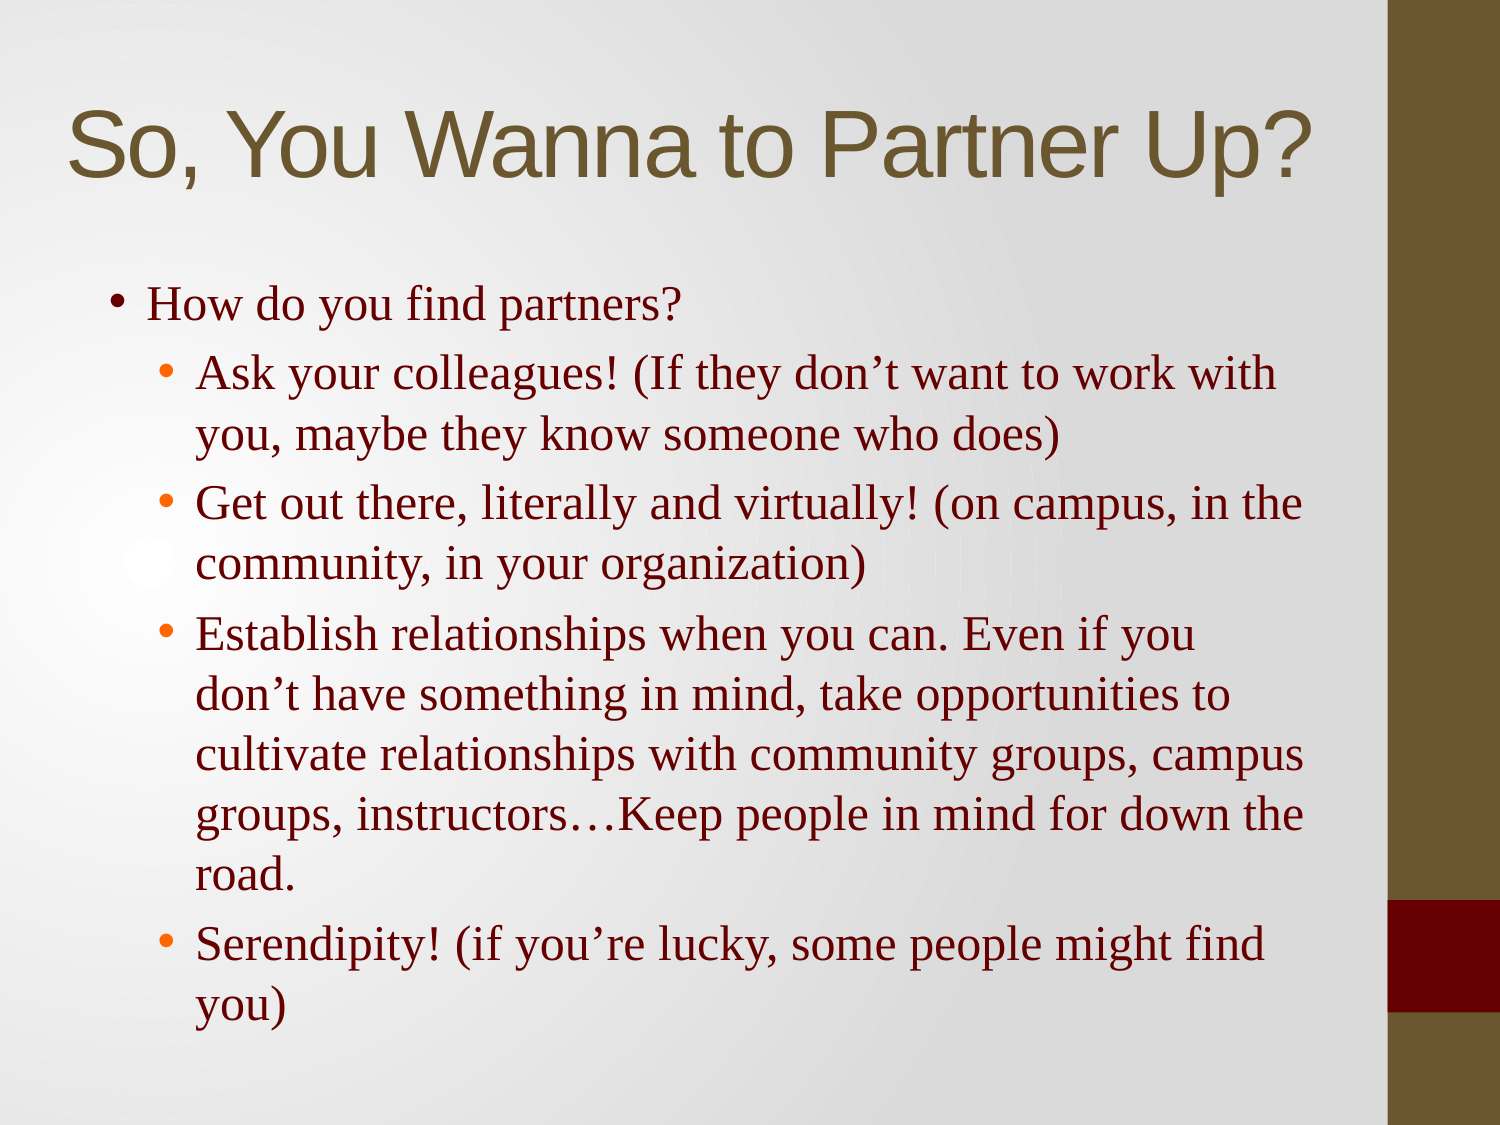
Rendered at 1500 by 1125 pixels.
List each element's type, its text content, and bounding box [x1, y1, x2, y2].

title So, You Wanna to Partner Up? [50, 45, 1363, 233]
list How do you find partners? Ask your colleagues! (If they don’t want to work with you, maybe they know someone who does) Get out there, literally and virtually! (on campus, in the community, in your organization) Establish relationships when you can. Even if you don’t have something in mind, take opportunities to cultivate relationships with community groups, campus groups, instructors…Keep people in mind for down the road. Serendipity! (if you’re lucky, some people might find you) [75, 262, 1325, 1050]
